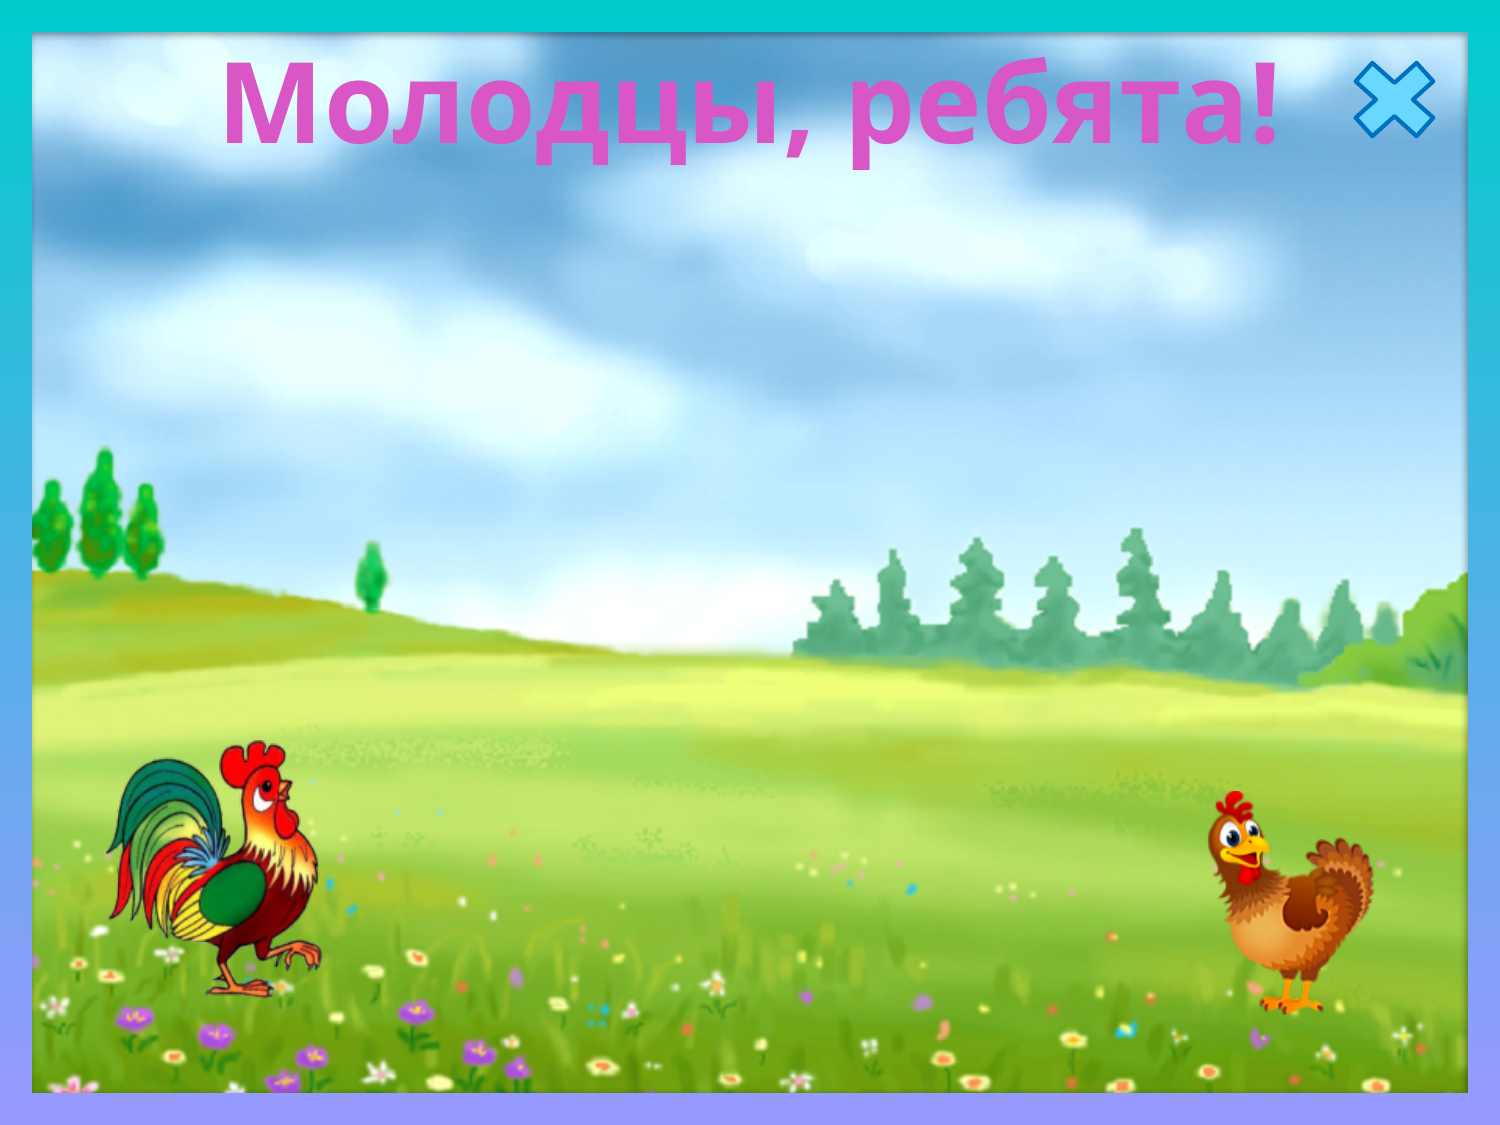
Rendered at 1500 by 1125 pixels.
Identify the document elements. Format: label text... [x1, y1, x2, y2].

picture [32, 32, 1468, 1093]
text_box [1353, 60, 1436, 139]
text_box Молодцы, ребята! [35, 23, 1465, 174]
